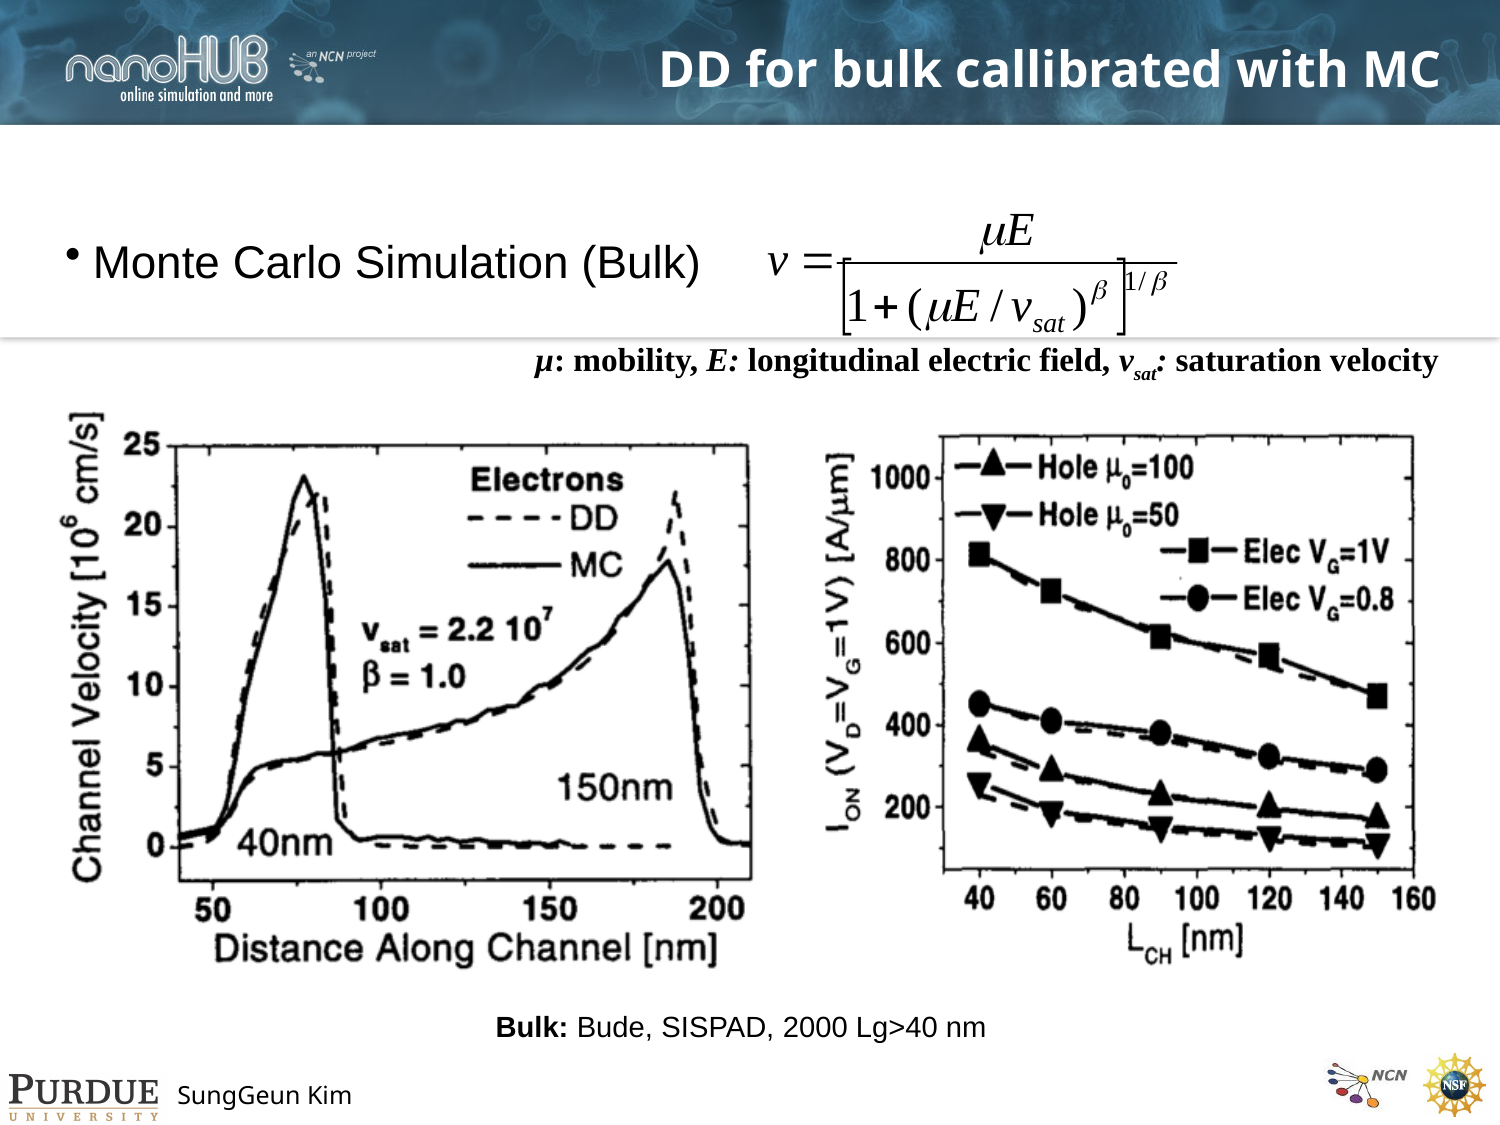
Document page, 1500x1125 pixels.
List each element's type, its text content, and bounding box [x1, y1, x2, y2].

picture [42, 397, 774, 989]
picture [1323, 1058, 1412, 1112]
picture [0, 1069, 168, 1125]
picture [805, 419, 1449, 967]
title DD for bulk callibrated with MC [50, 24, 1457, 111]
list Monte Carlo Simulation (Bulk) [50, 224, 738, 313]
picture [1423, 1053, 1486, 1117]
picture [0, 0, 1500, 124]
text_box µ: mobility, E: longitudinal electric field, vsat: saturation velocity [520, 331, 1471, 392]
text_box Bulk: Bude, SISPAD, 2000 Lg>40 nm [480, 1001, 1128, 1051]
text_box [760, 199, 1189, 343]
